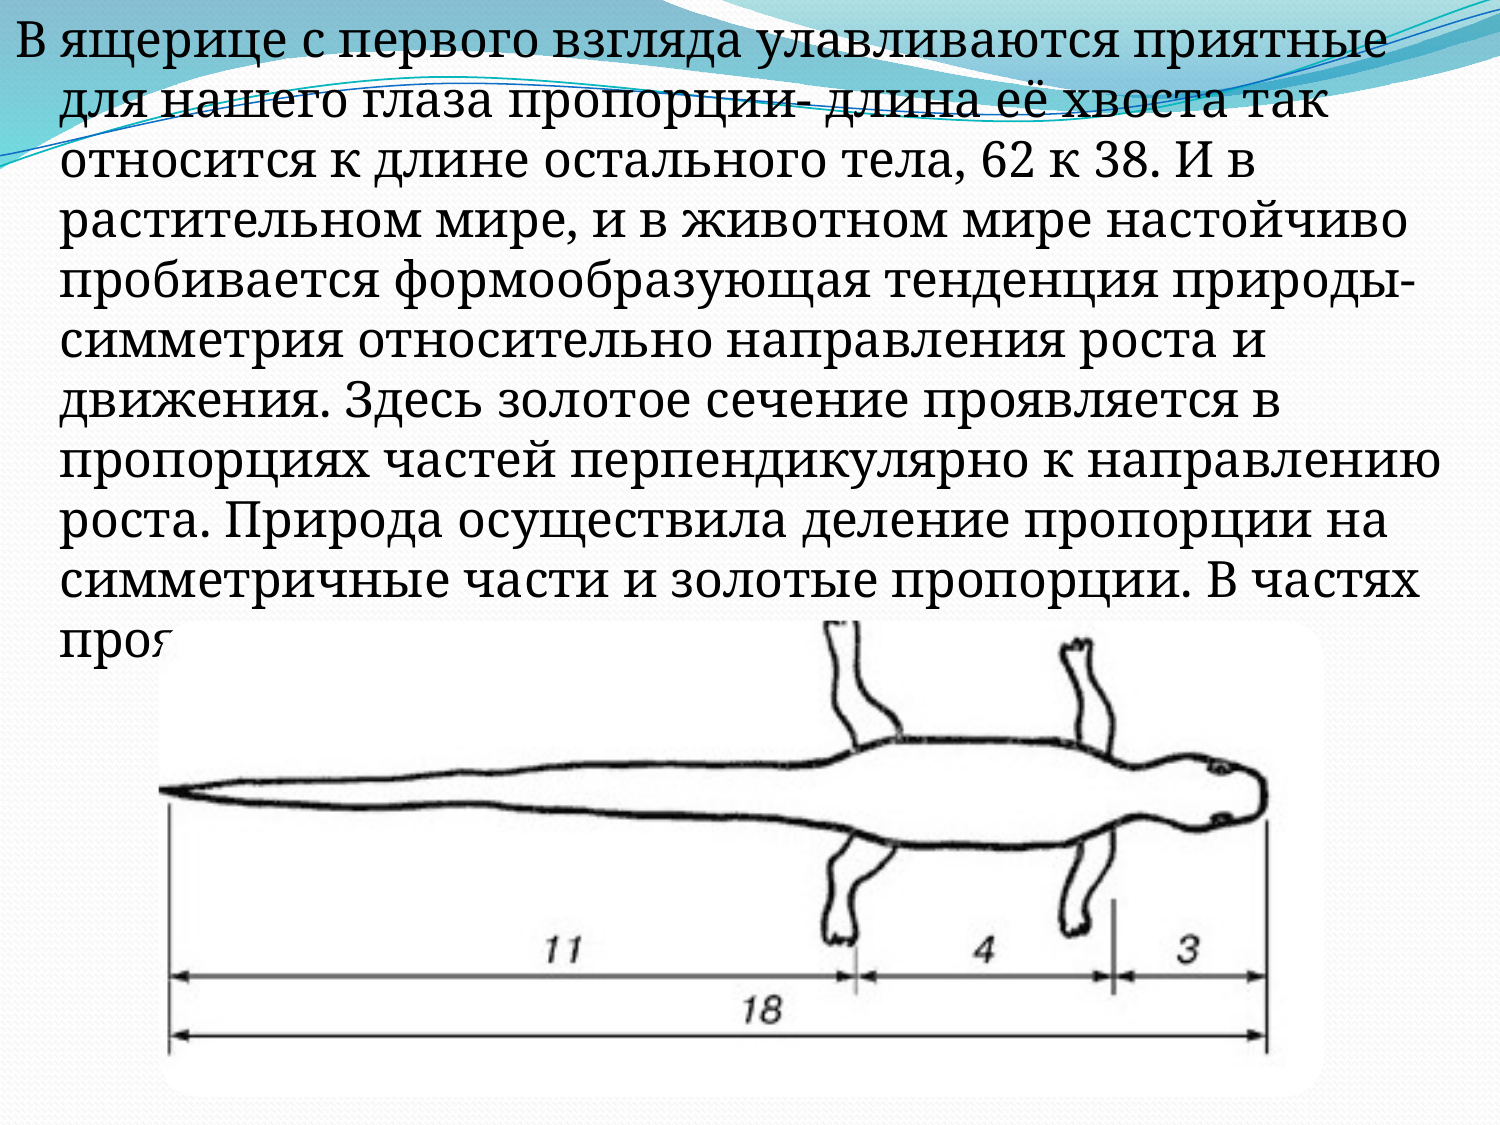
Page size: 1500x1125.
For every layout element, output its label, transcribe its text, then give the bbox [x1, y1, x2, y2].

list В ящерице с первого взгляда улавливаются приятные для нашего глаза пропорции- длина её хвоста так относится к длине остального тела, 62 к 38. И в растительном мире, и в животном мире настойчиво пробивается формообразующая тенденция природы- симметрия относительно направления роста и движения. Здесь золотое сечение проявляется в пропорциях частей перпендикулярно к направлению роста. Природа осуществила деление пропорции на симметричные части и золотые пропорции. В частях проявляется повторение строение целого. [0, 0, 1500, 645]
picture [158, 620, 1325, 1098]
